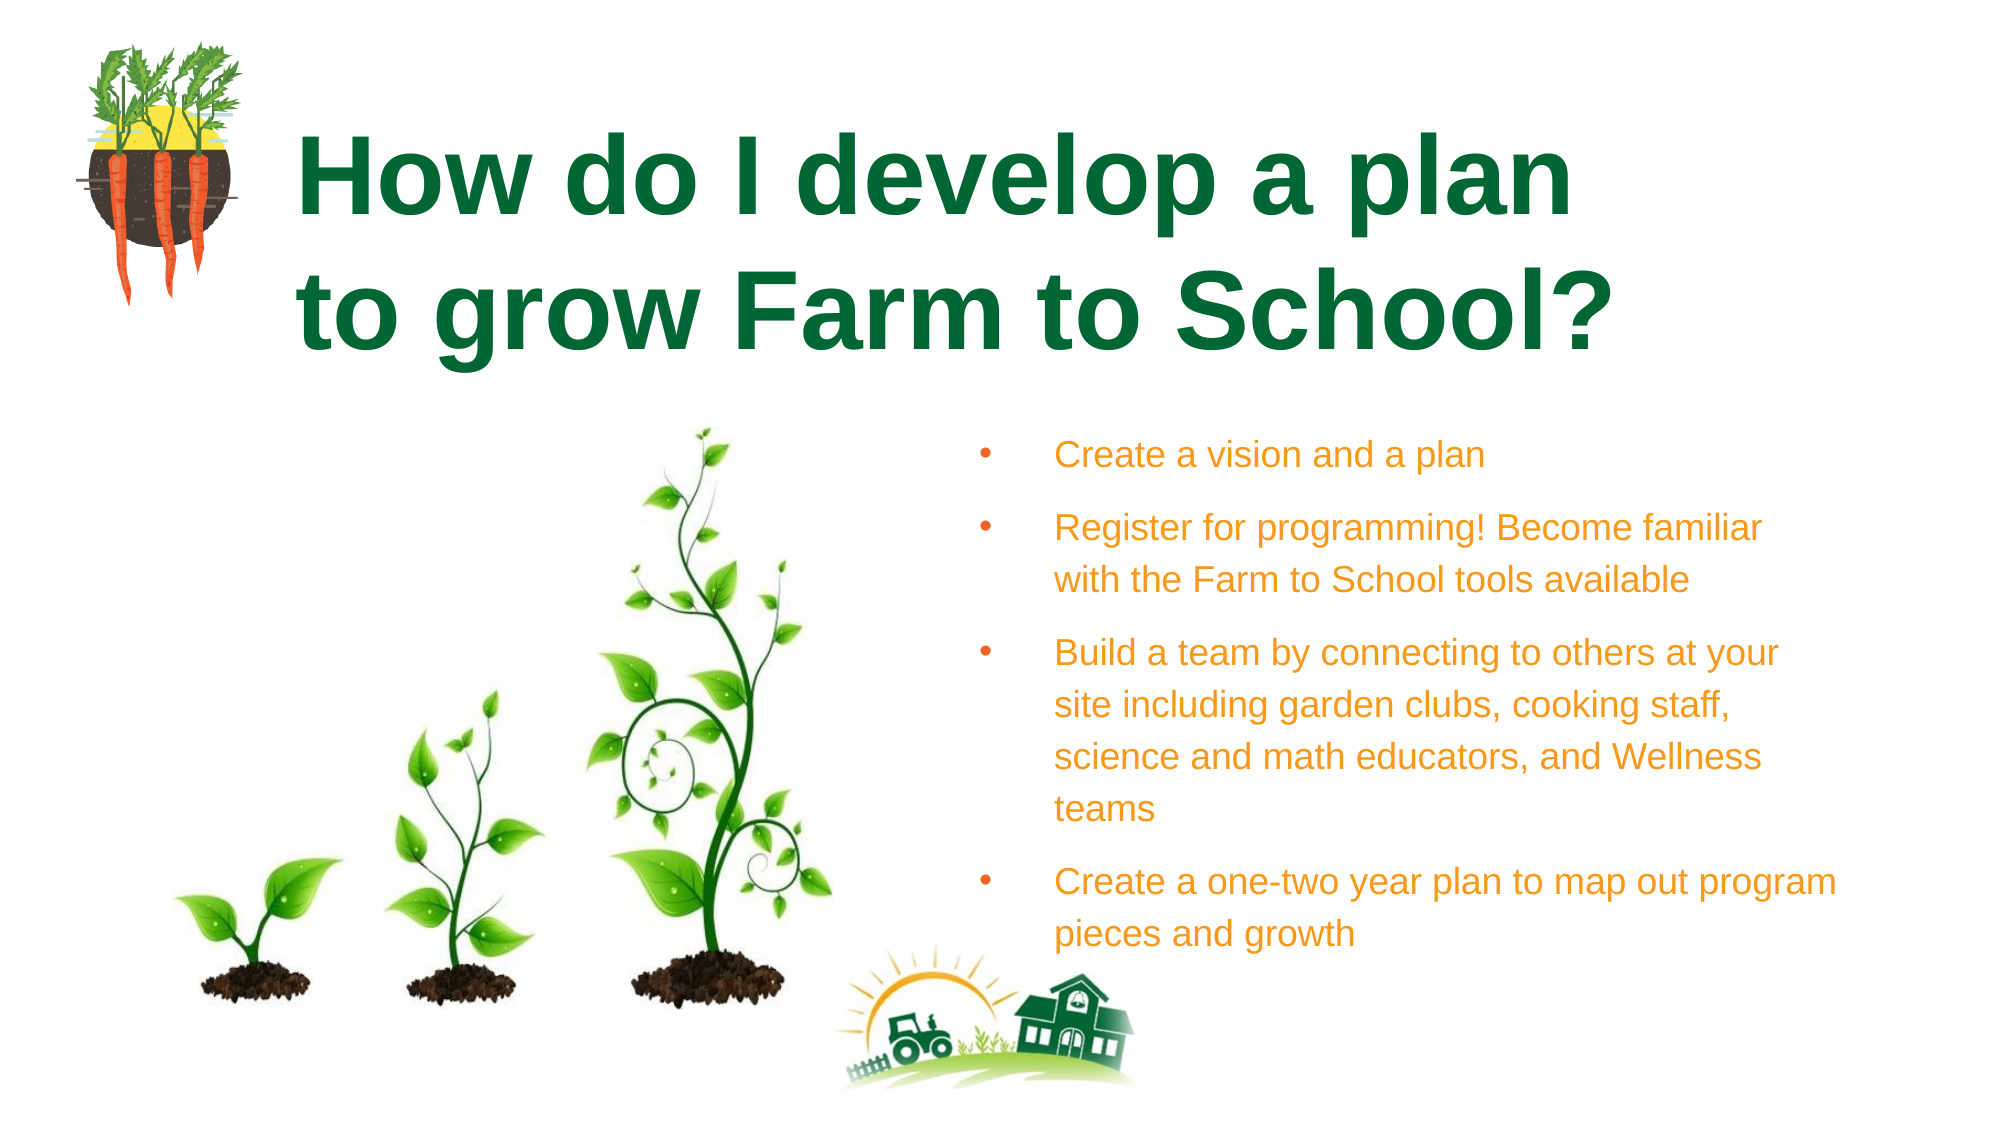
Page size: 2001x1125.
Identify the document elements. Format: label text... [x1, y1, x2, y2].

title How do I develop a plan to grow Farm to School? [293, 99, 1666, 372]
list Create a vision and a plan Register for programming! Become familiar with the Farm to School tools available Build a team by connecting to others at your site including garden clubs, cooking staff, science and math educators, and Wellness teams Create a one-two year plan to map out program pieces and growth [315, 349, 1879, 1034]
text_box [172, 426, 315, 1010]
picture [868, 1034, 1103, 1053]
picture [24, 40, 295, 311]
